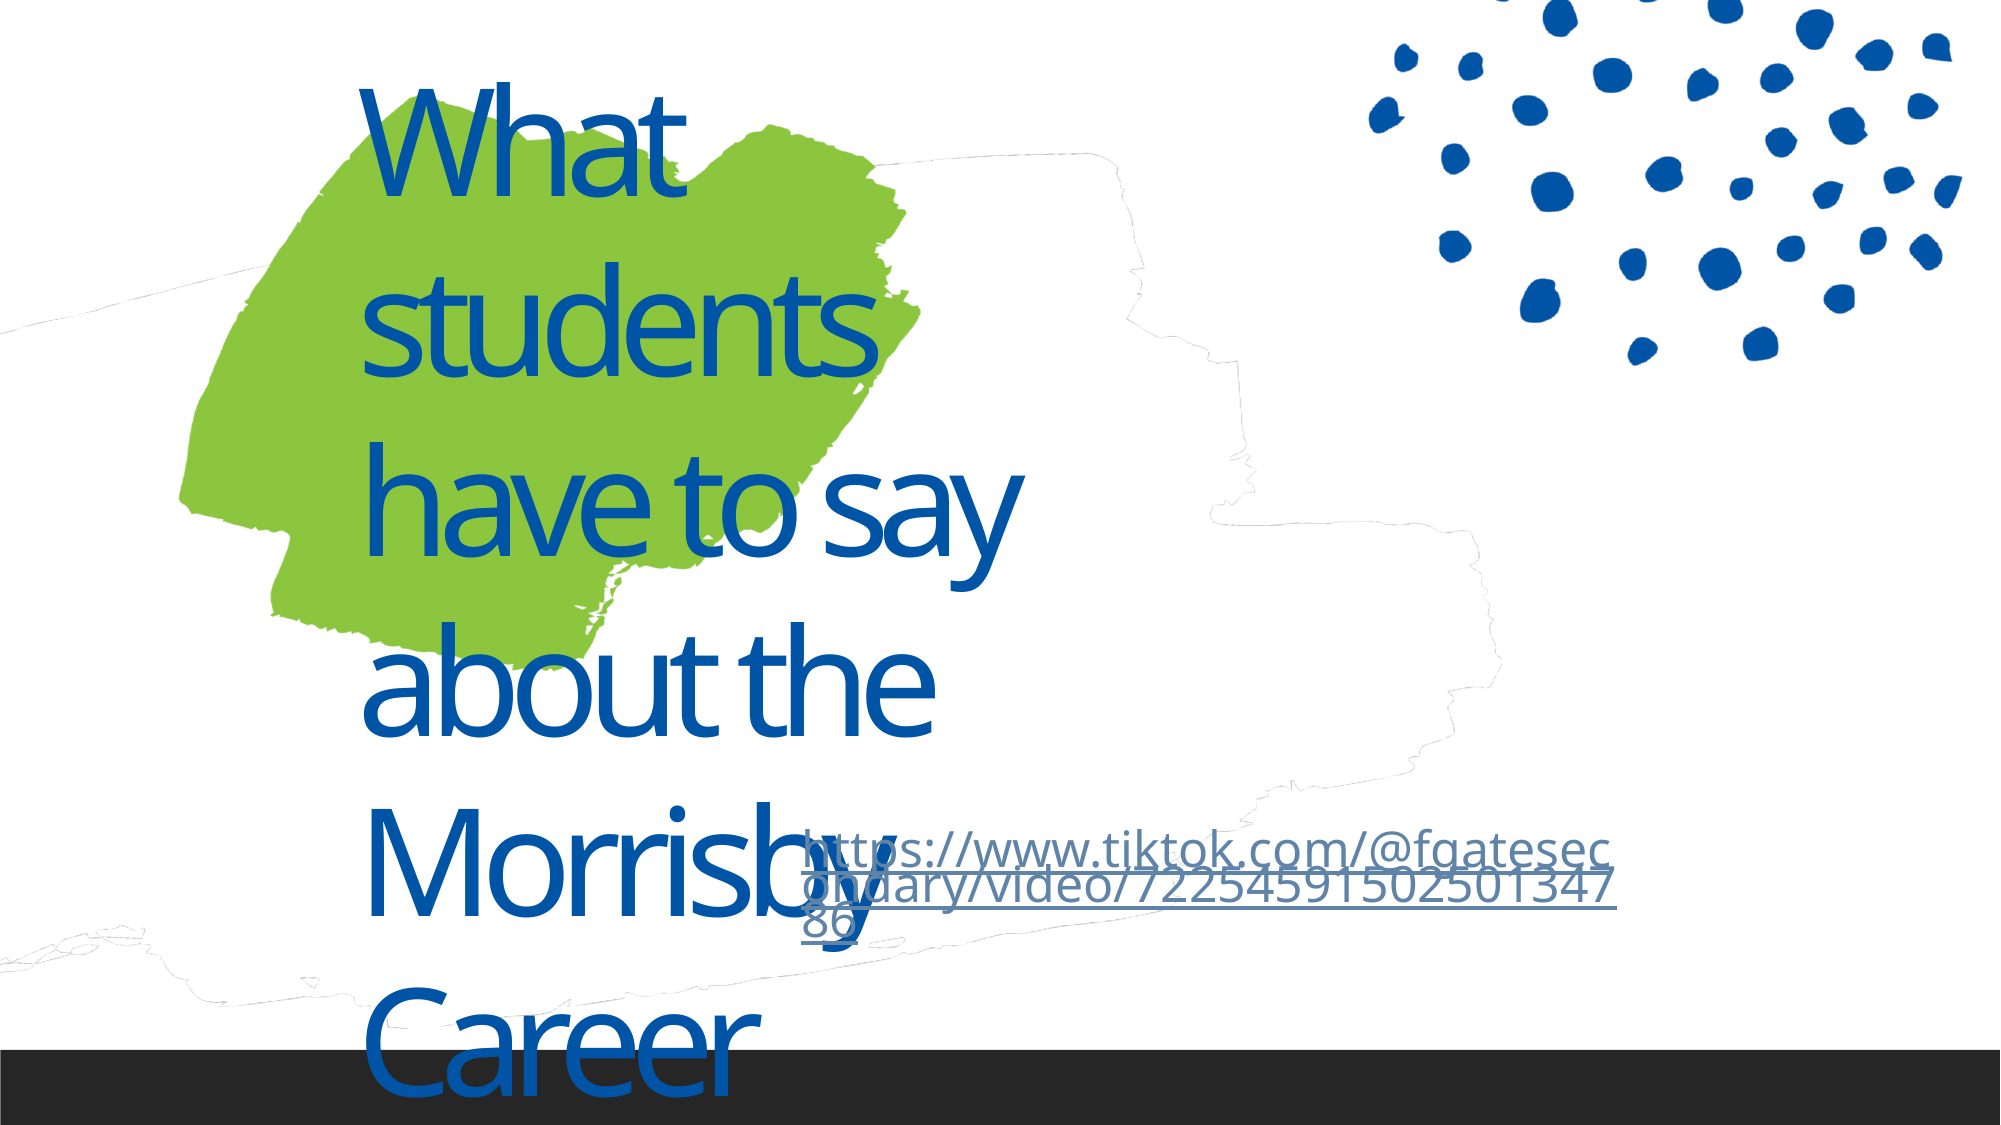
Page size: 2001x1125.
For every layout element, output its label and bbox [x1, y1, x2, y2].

text_box [357, 46, 1634, 888]
picture [0, 0, 1520, 1056]
picture [1396, 0, 2000, 507]
